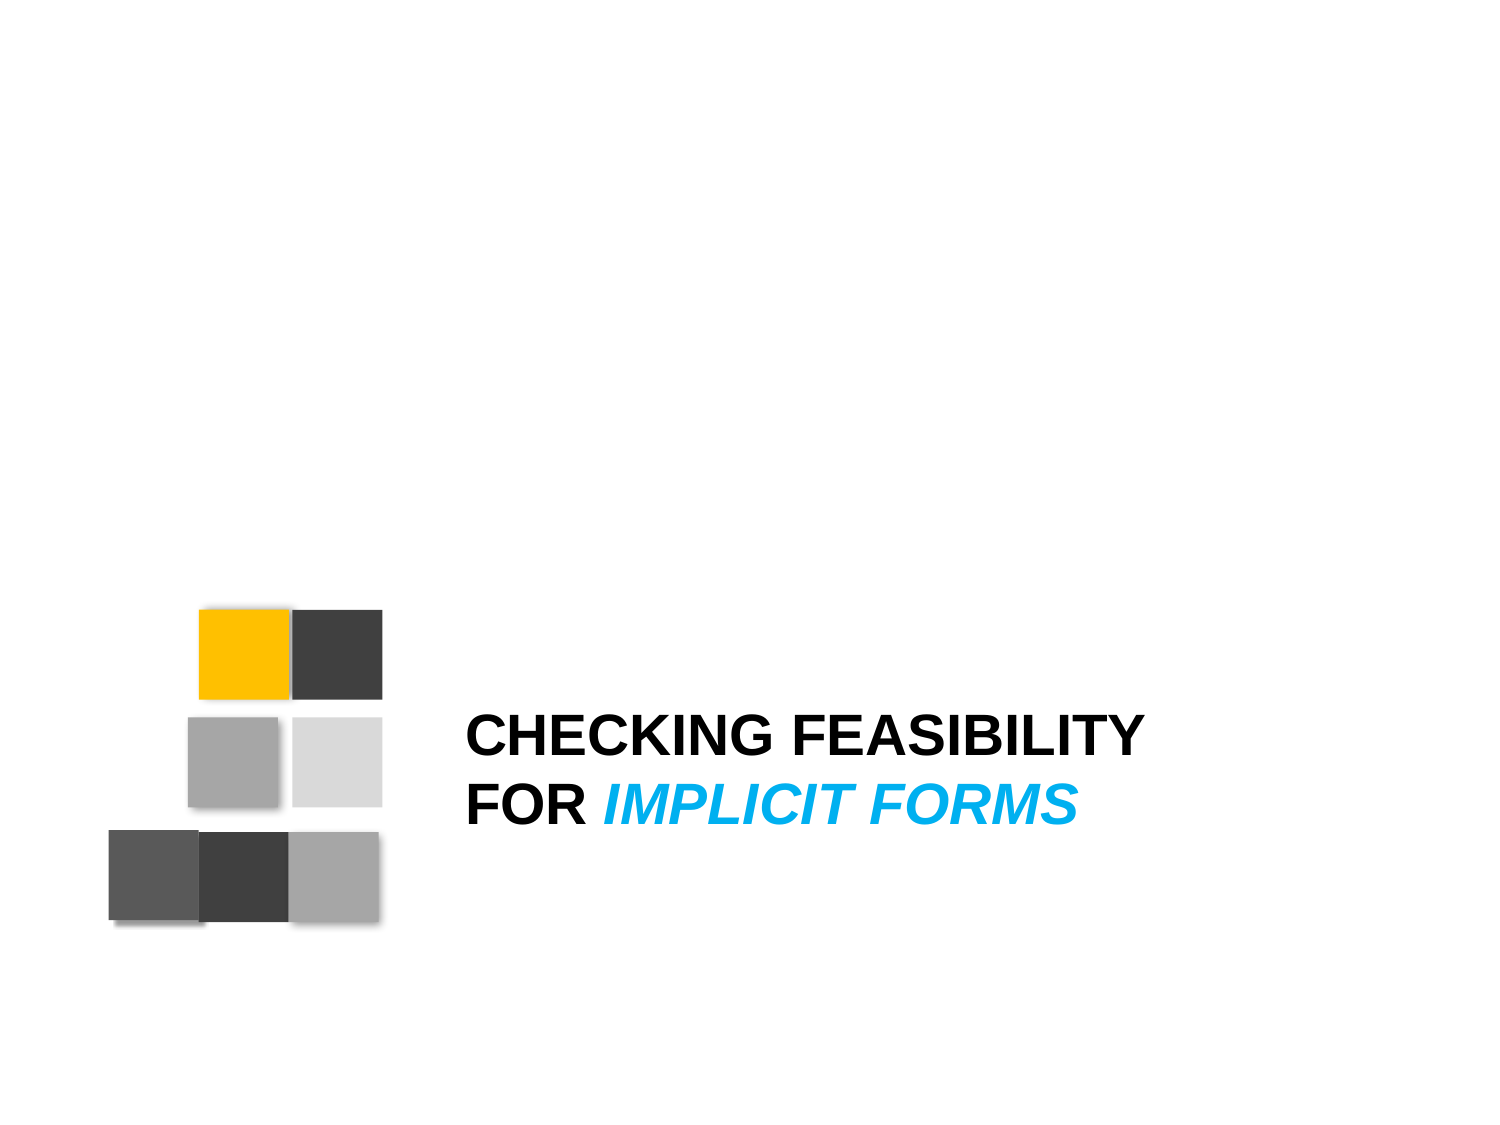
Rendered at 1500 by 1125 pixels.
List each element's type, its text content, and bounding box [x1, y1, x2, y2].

title Checking Feasibility For Implicit Forms [450, 689, 1188, 913]
